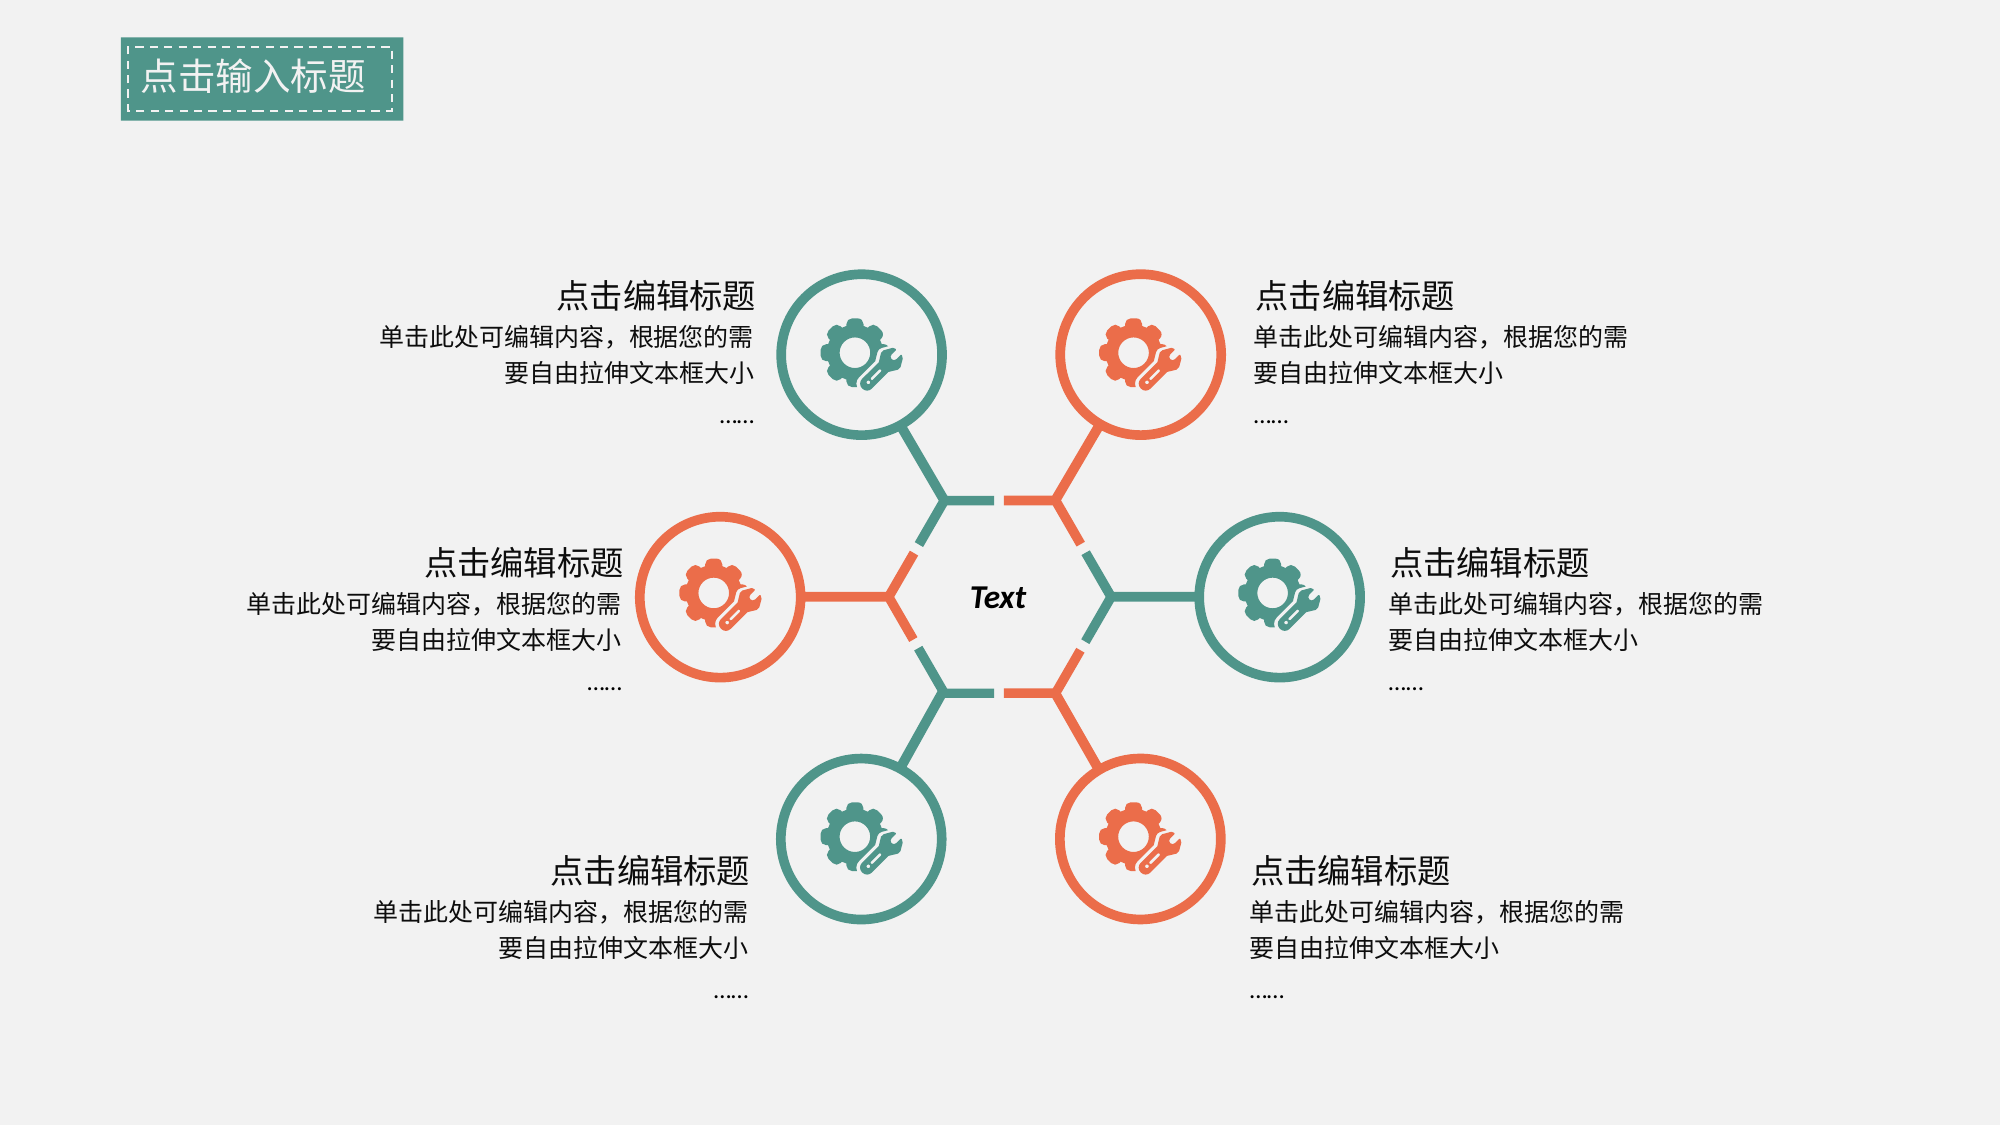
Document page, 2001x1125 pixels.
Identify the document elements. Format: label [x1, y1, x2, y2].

text_box [365, 842, 751, 1007]
text_box [634, 269, 1365, 925]
text_box [120, 37, 418, 121]
text_box [1388, 534, 1772, 698]
text_box [1249, 842, 1633, 1007]
text_box [238, 534, 624, 698]
text_box [1253, 267, 1637, 431]
text_box [371, 267, 756, 431]
